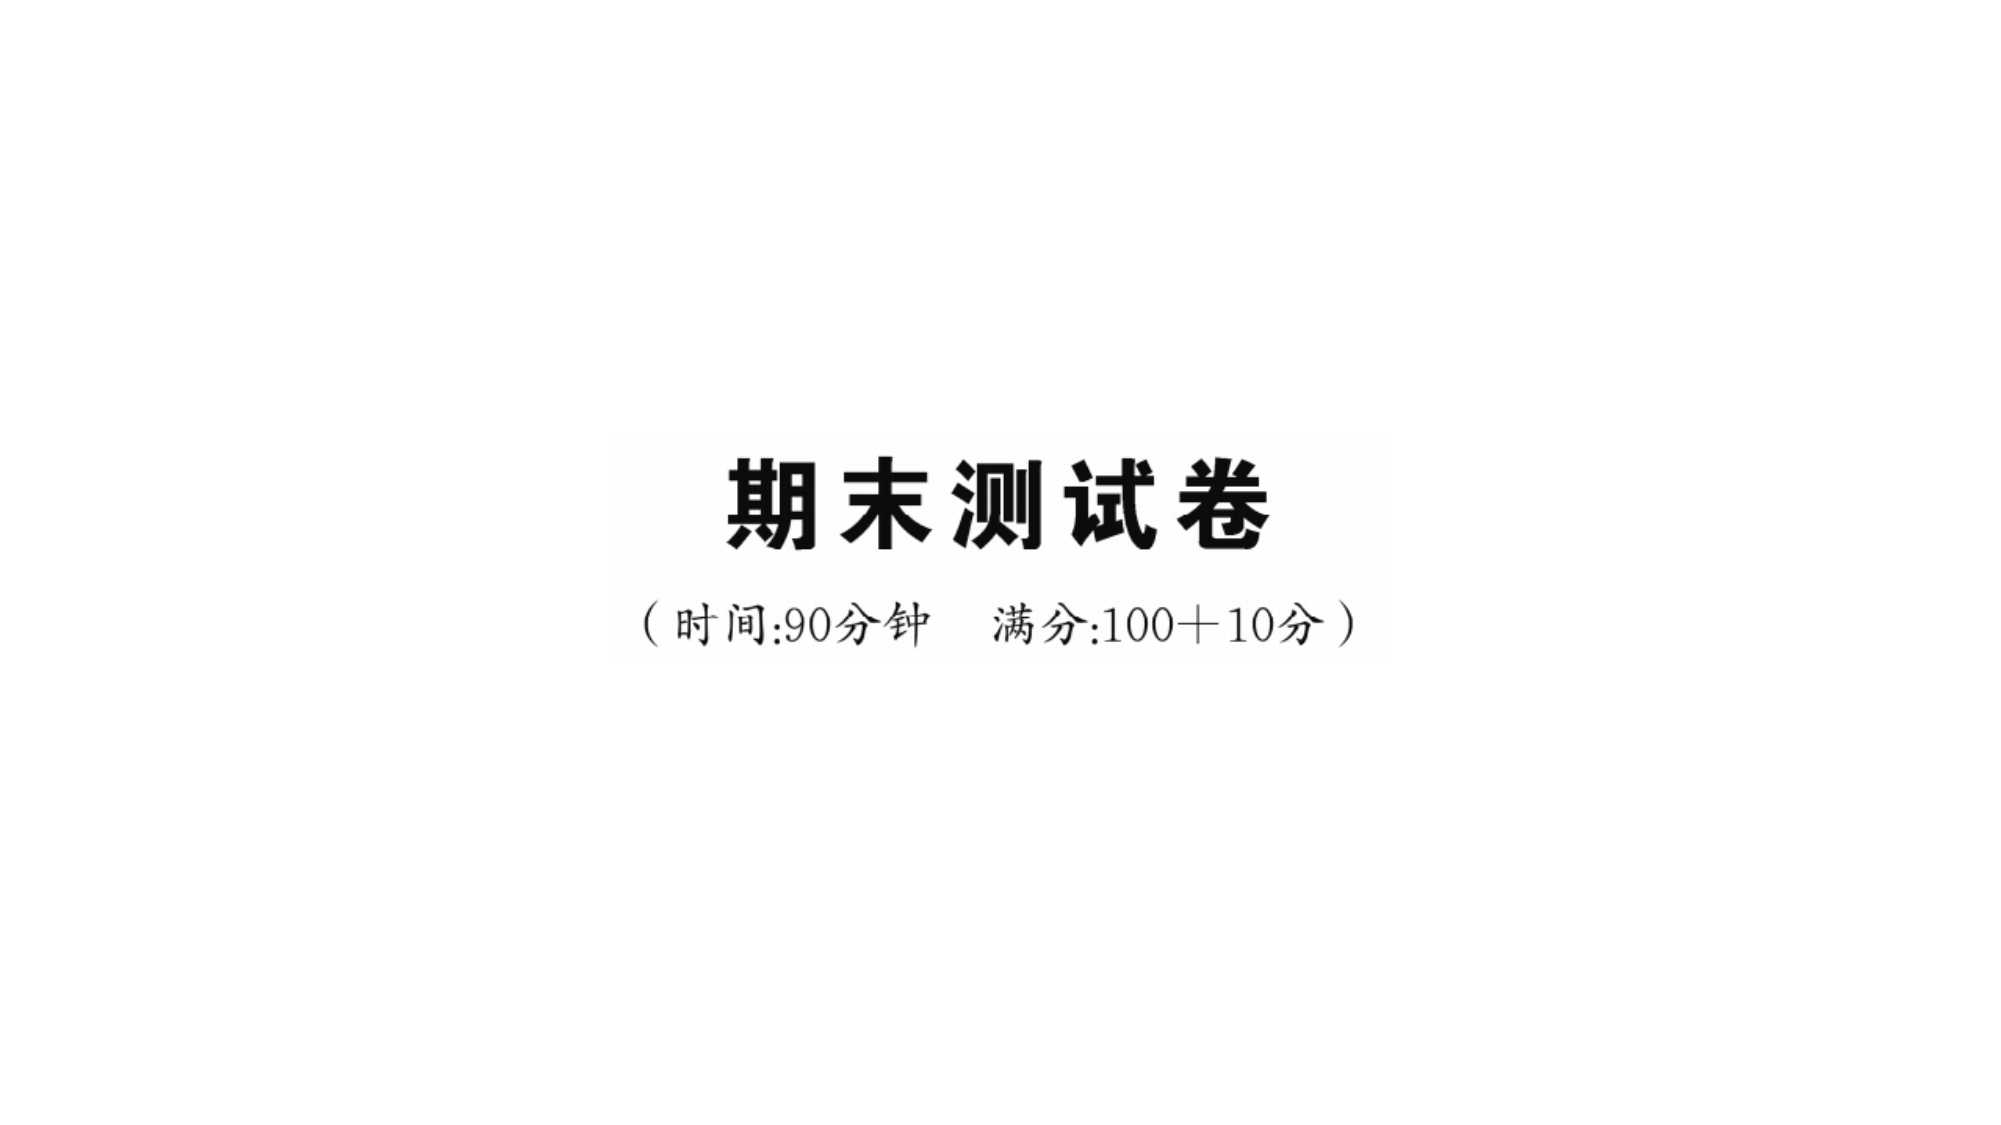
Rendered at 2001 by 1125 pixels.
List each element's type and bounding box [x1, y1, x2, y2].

picture [614, 432, 1386, 664]
